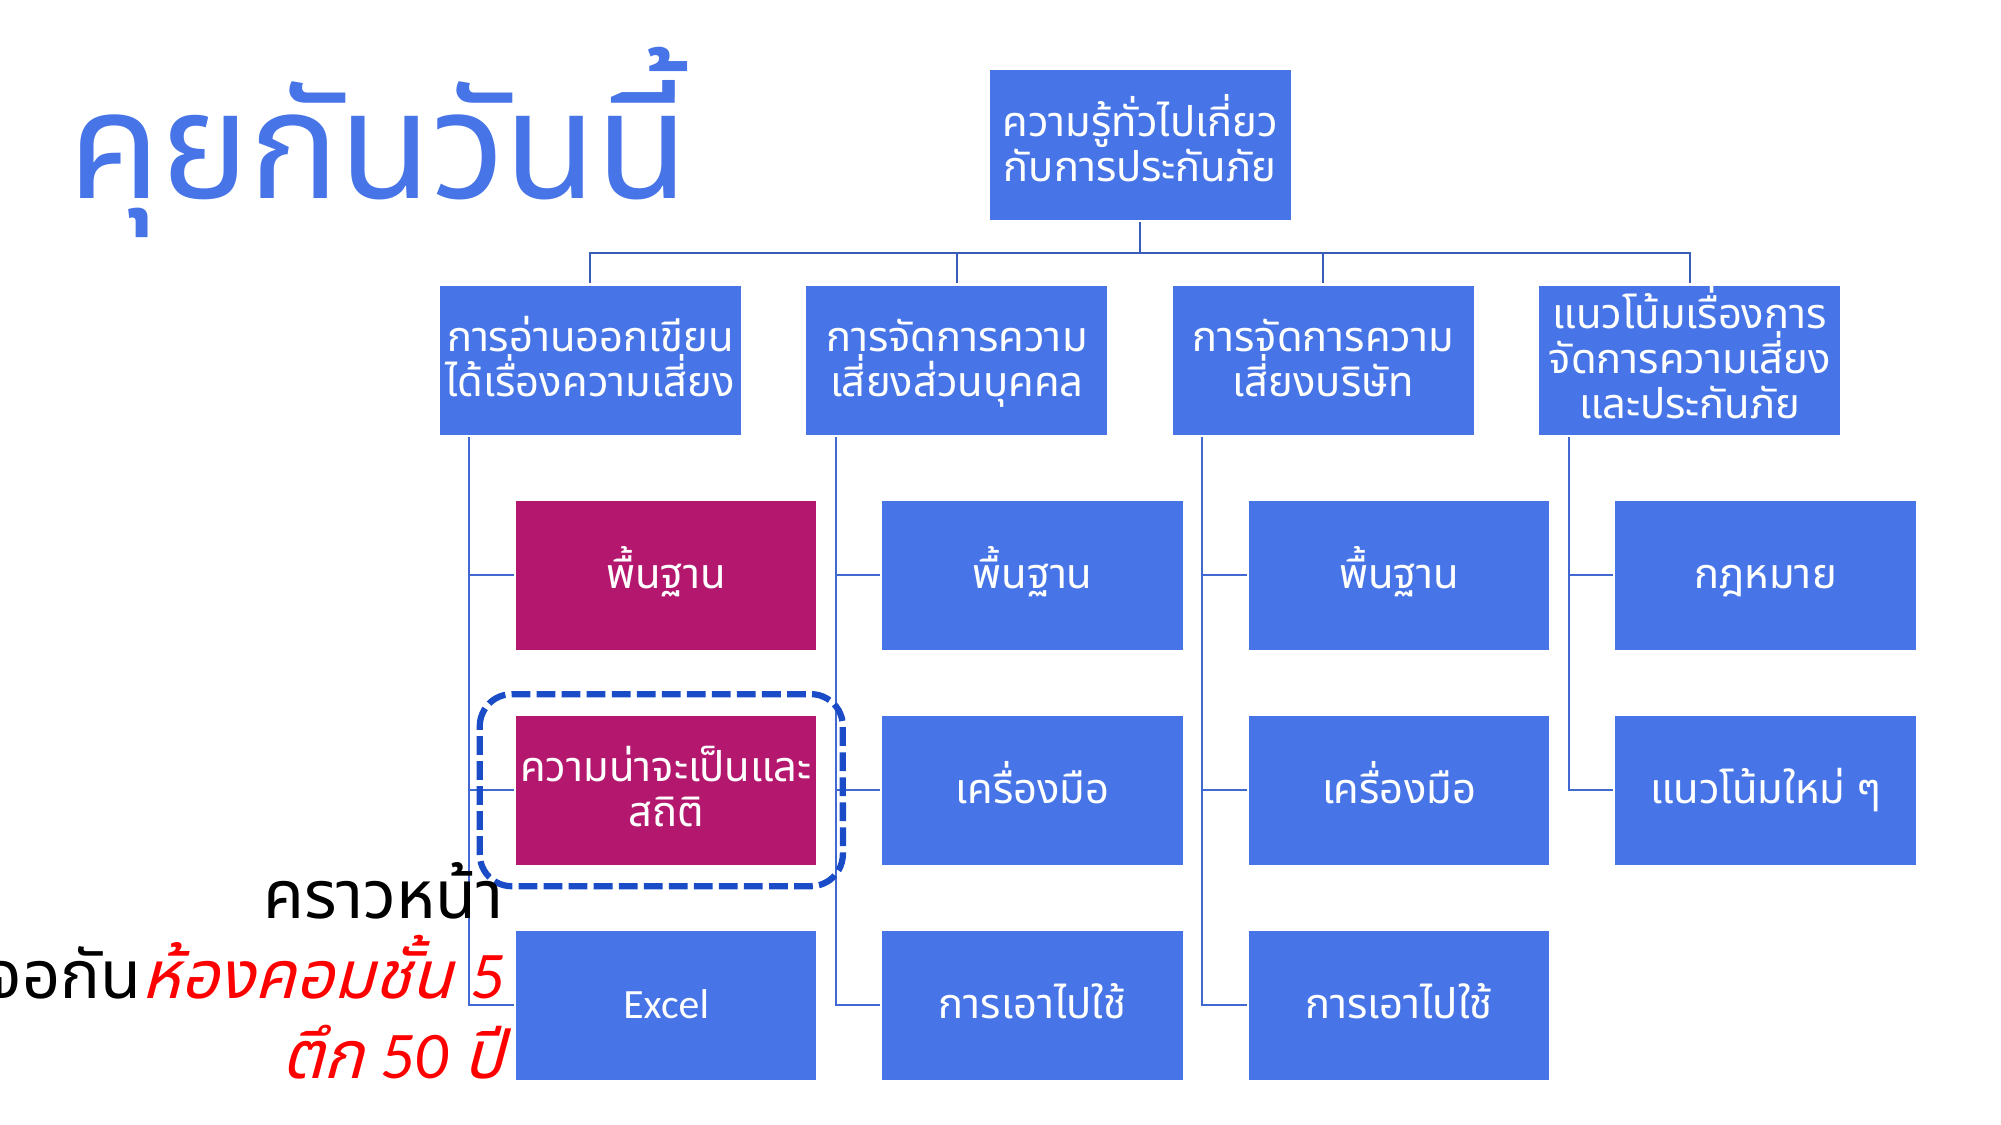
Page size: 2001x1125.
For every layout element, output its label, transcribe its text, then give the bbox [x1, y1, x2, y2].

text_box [419, 69, 1937, 1082]
title คุยกันวันนี้ [53, 69, 419, 235]
text_box คราวหน้า เจอกันห้องคอมชั้น 5 ตึก 50 ปี [0, 844, 519, 1100]
